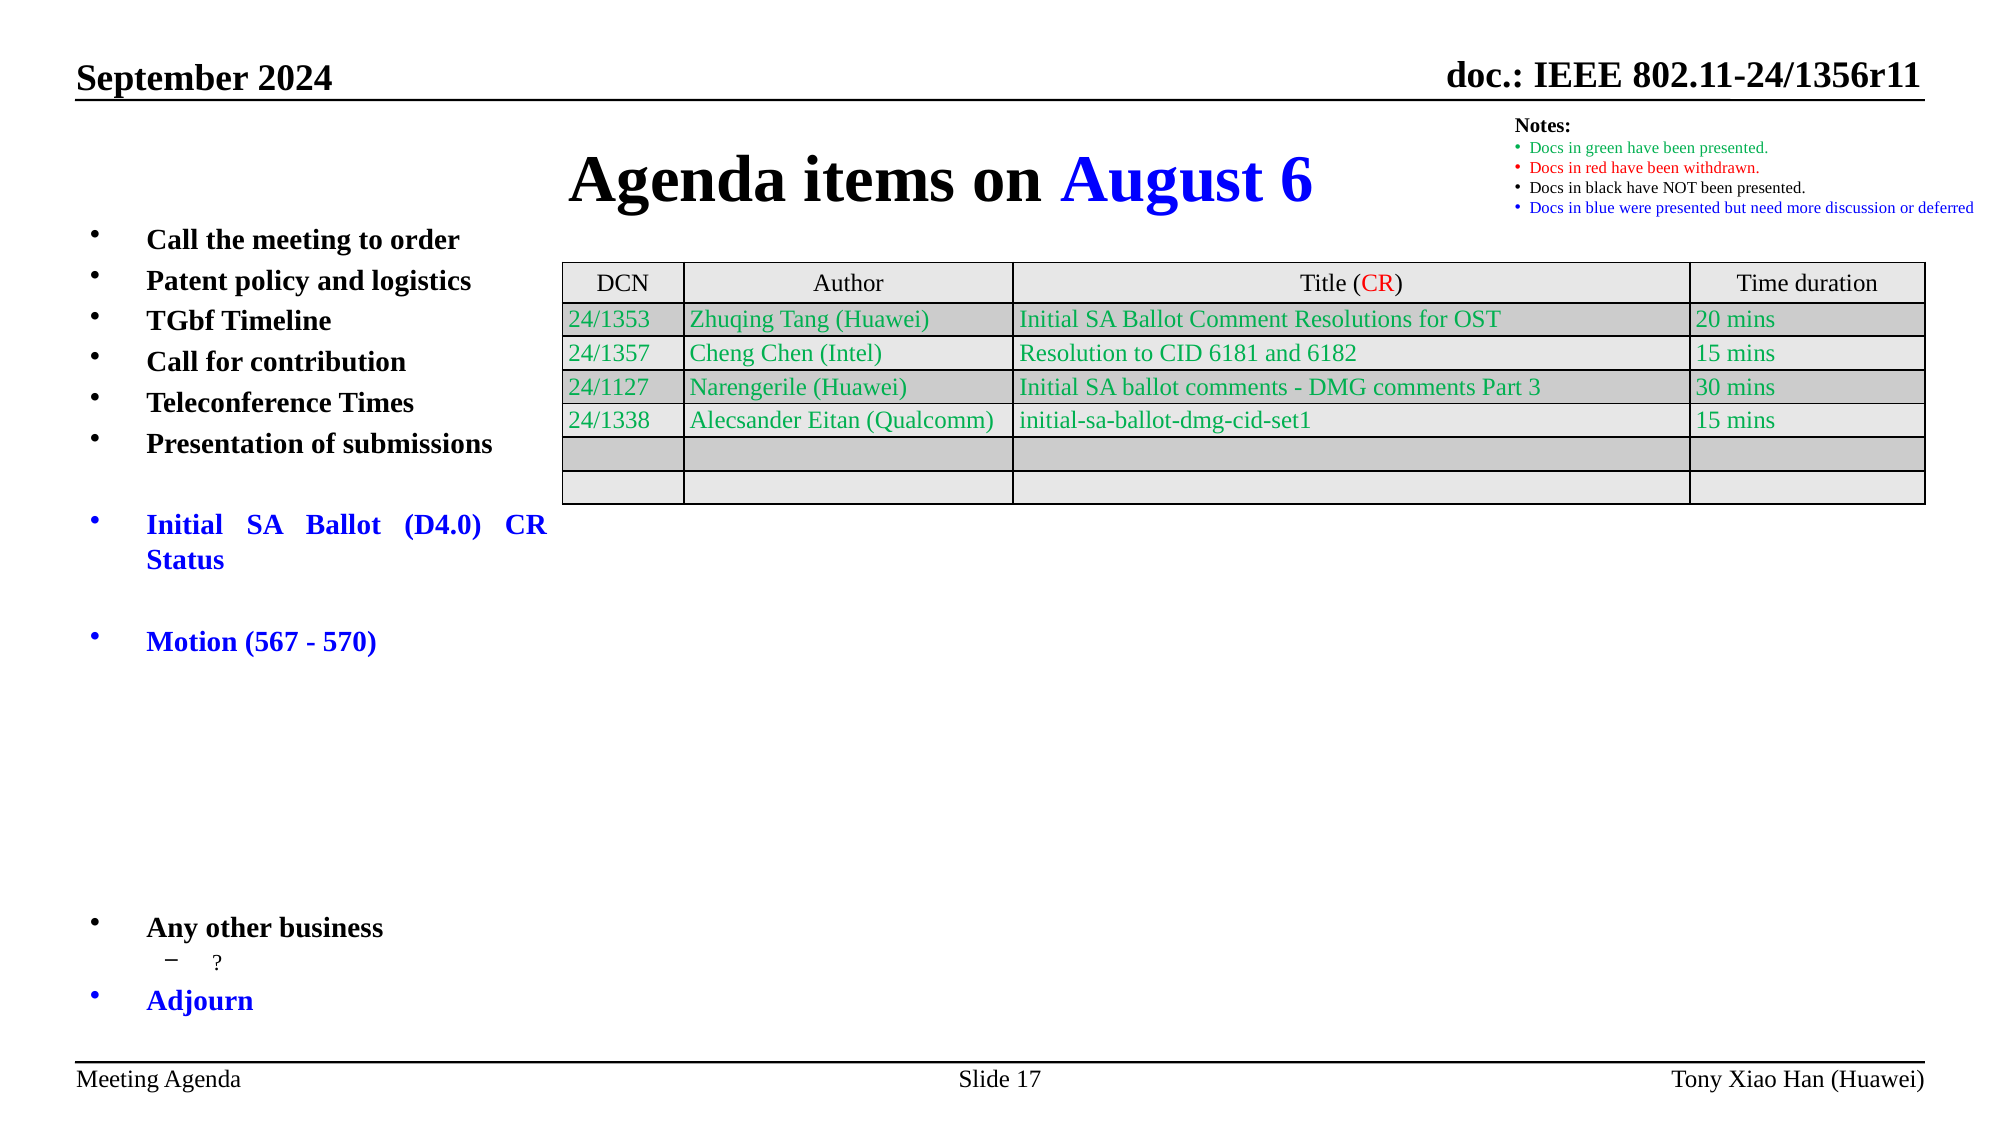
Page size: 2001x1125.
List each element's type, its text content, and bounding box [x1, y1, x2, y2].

table_cell [563, 438, 683, 470]
table_header Author [685, 263, 1012, 302]
table_cell Initial SA ballot comments - DMG comments Part 3 [1014, 371, 1689, 403]
table_cell 15 mins [1691, 404, 1924, 436]
text_box Agenda items on August 6 [262, 87, 1638, 262]
table_cell 30 mins [1691, 371, 1924, 403]
table_header Time duration [1691, 263, 1924, 302]
table_cell [1691, 472, 1924, 503]
table_cell initial-sa-ballot-dmg-cid-set1 [1014, 404, 1689, 436]
table_cell 24/1127 [563, 371, 683, 403]
table_cell [1691, 438, 1924, 470]
table_cell Narengerile (Huawei) [685, 371, 1012, 403]
table_cell 24/1357 [563, 337, 683, 369]
table_cell [1014, 472, 1689, 503]
table_cell Alecsander Eitan (Qualcomm) [685, 404, 1012, 436]
table_header DCN [563, 263, 683, 302]
table_cell 20 mins [1691, 304, 1924, 335]
text_box Call the meeting to order Patent policy and logistics TGbf Timeline Call for contribution Teleconference Times Presentation of submissions Initial SA Ballot (D4.0) CR Status Motion (567 - 570) Any other business ? Adjourn [75, 212, 563, 1058]
table_cell Initial SA Ballot Comment Resolutions for OST [1014, 304, 1689, 335]
table_cell [685, 438, 1012, 470]
table_cell 24/1338 [563, 404, 683, 436]
table_cell [563, 472, 683, 503]
table_cell Cheng Chen (Intel) [685, 337, 1012, 369]
table_cell [1014, 438, 1689, 470]
table_cell Zhuqing Tang (Huawei) [685, 304, 1012, 335]
text_box Notes: Docs in green have been presented. Docs in red have been withdrawn. Docs in black have NOT been presented. Docs in blue were presented but need more discussion or deferred [1500, 104, 2000, 246]
table_header Title (CR) [1014, 263, 1689, 302]
table_cell Resolution to CID 6181 and 6182 [1014, 337, 1689, 369]
table_cell 15 mins [1691, 337, 1924, 369]
table_cell 24/1353 [563, 304, 683, 335]
table_cell [685, 472, 1012, 503]
